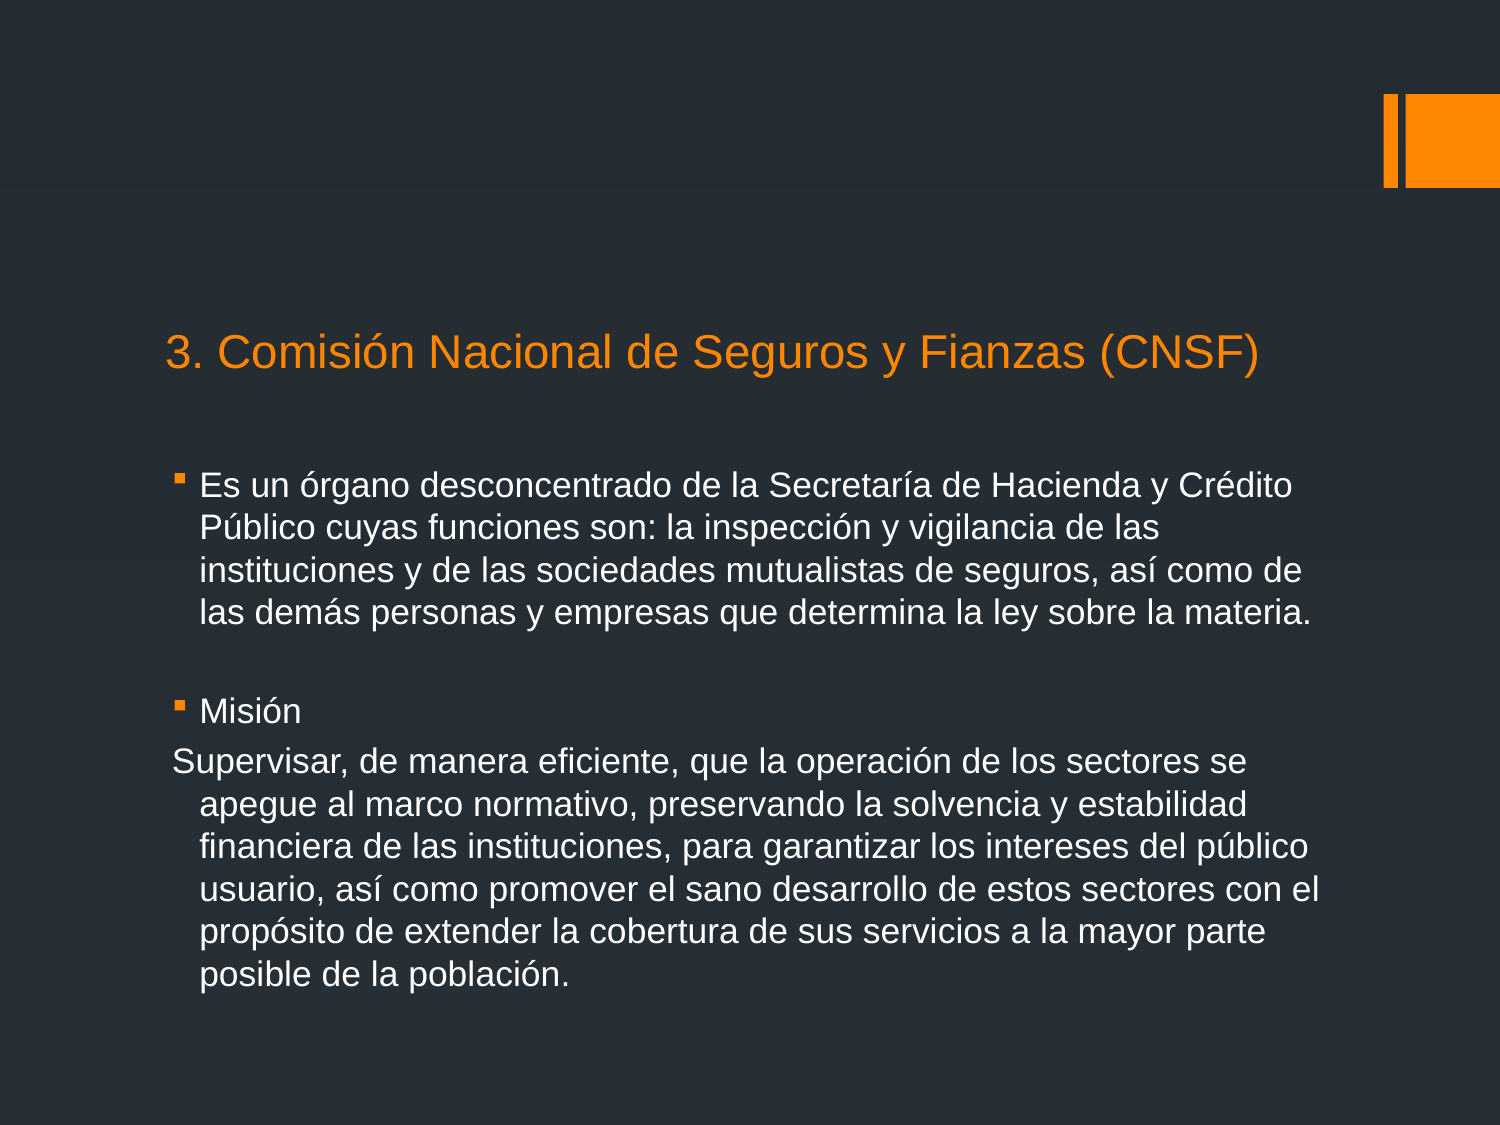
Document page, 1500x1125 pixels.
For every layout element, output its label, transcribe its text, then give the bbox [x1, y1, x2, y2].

list Es un órgano desconcentrado de la Secretaría de Hacienda y Crédito Público cuyas funciones son: la inspección y vigilancia de las instituciones y de las sociedades mutualistas de seguros, así como de las demás personas y empresas que determina la ley sobre la materia. Misión Supervisar, de manera eficiente, que la operación de los sectores se apegue al marco normativo, preservando la solvencia y estabilidad financiera de las instituciones, para garantizar los intereses del público usuario, así como promover el sano desarrollo de estos sectores con el propósito de extender la cobertura de sus servicios a la mayor parte posible de la población. [150, 454, 1350, 1035]
title 3. Comisión Nacional de Seguros y Fianzas (CNSF) [150, 253, 1350, 443]
